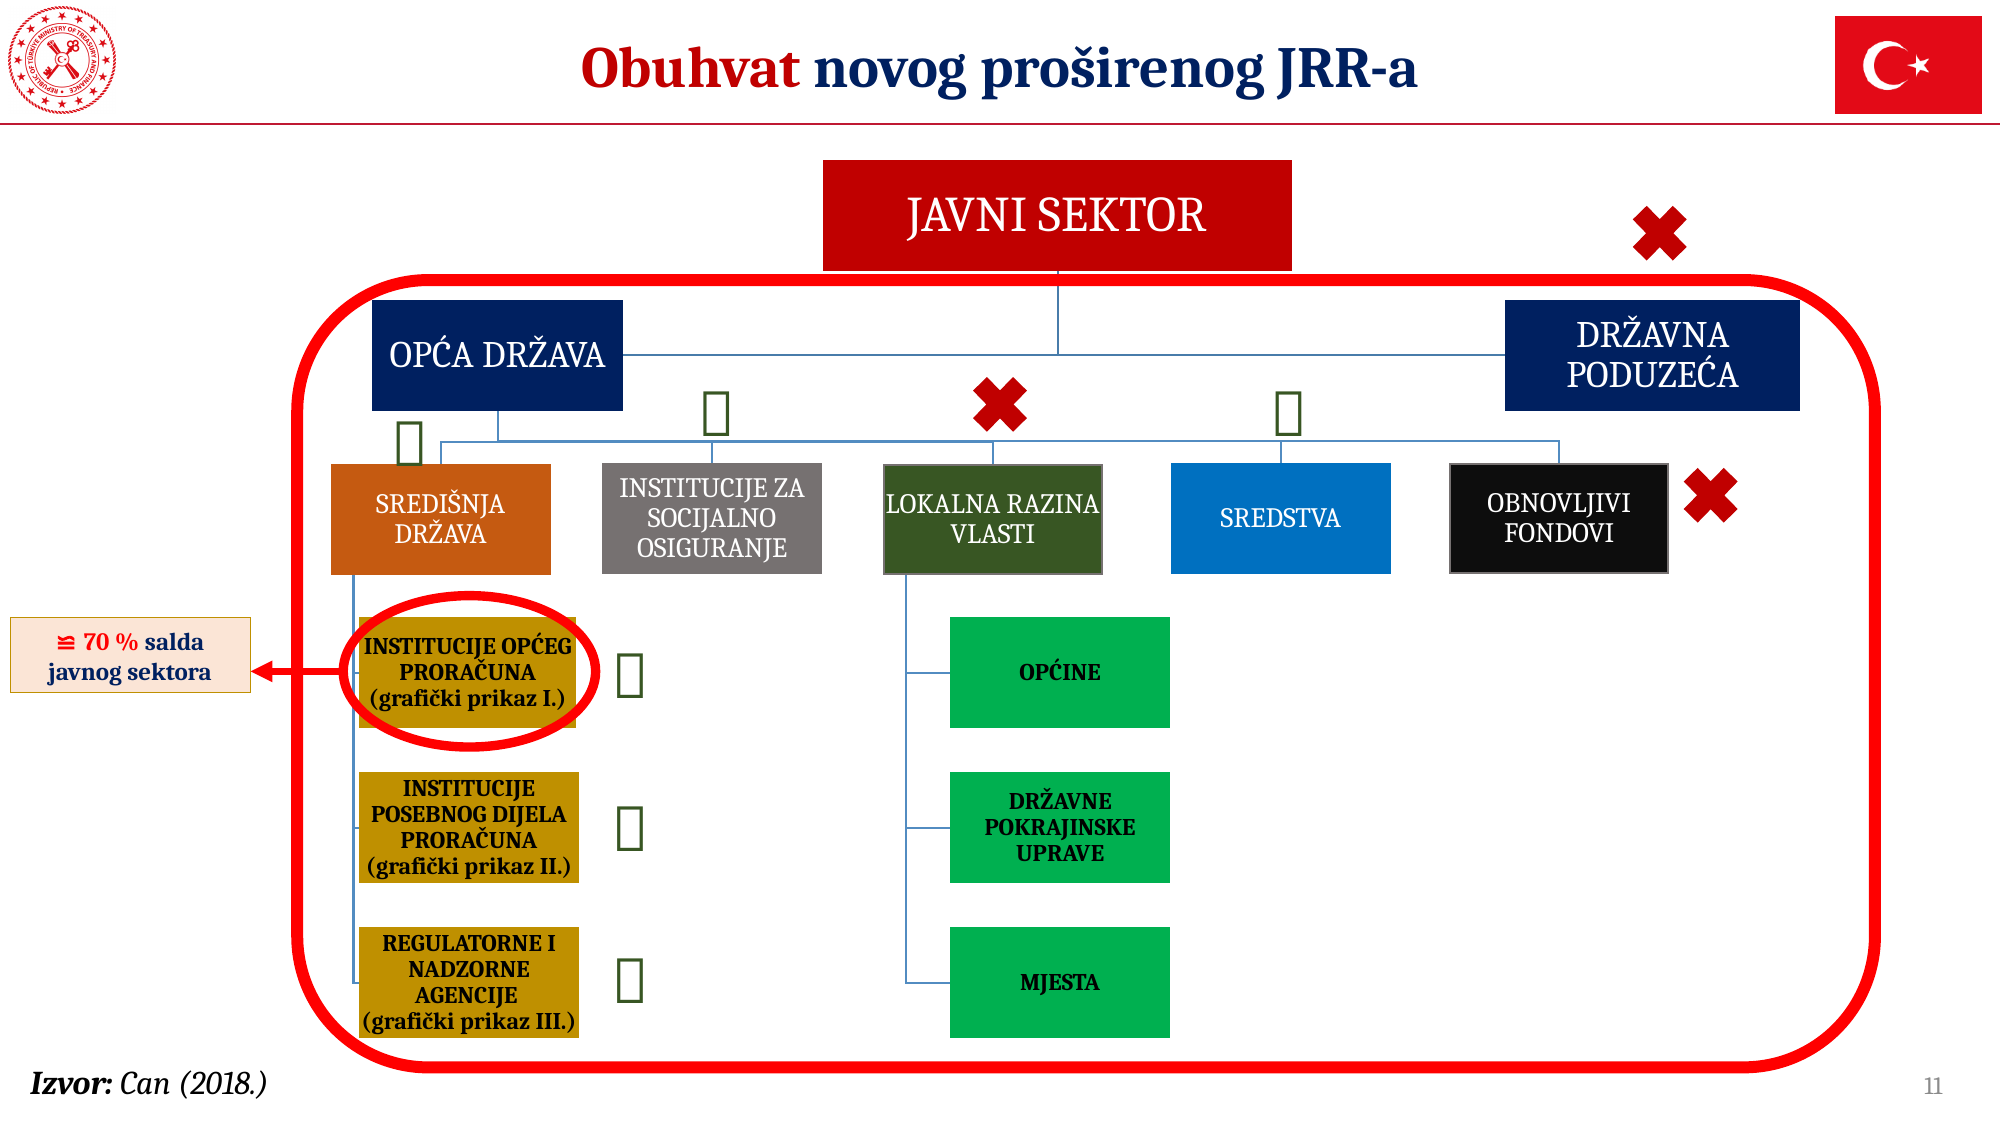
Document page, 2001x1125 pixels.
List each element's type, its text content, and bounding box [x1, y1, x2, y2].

picture [8, 6, 116, 114]
text_box ≌ 70 % salda javnog sektora [10, 617, 251, 693]
text_box [296, 675, 331, 1026]
text_box [344, 1038, 1829, 1069]
text_box Obuhvat novog proširenog JRR-a [158, 22, 1835, 107]
picture [1835, 16, 1982, 114]
text_box [296, 321, 331, 668]
text_box Izvor: Can (2018.) [15, 1053, 697, 1109]
table_header [0, 0, 2000, 123]
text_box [331, 153, 1958, 1038]
slide_number 11 [1507, 1054, 1958, 1115]
